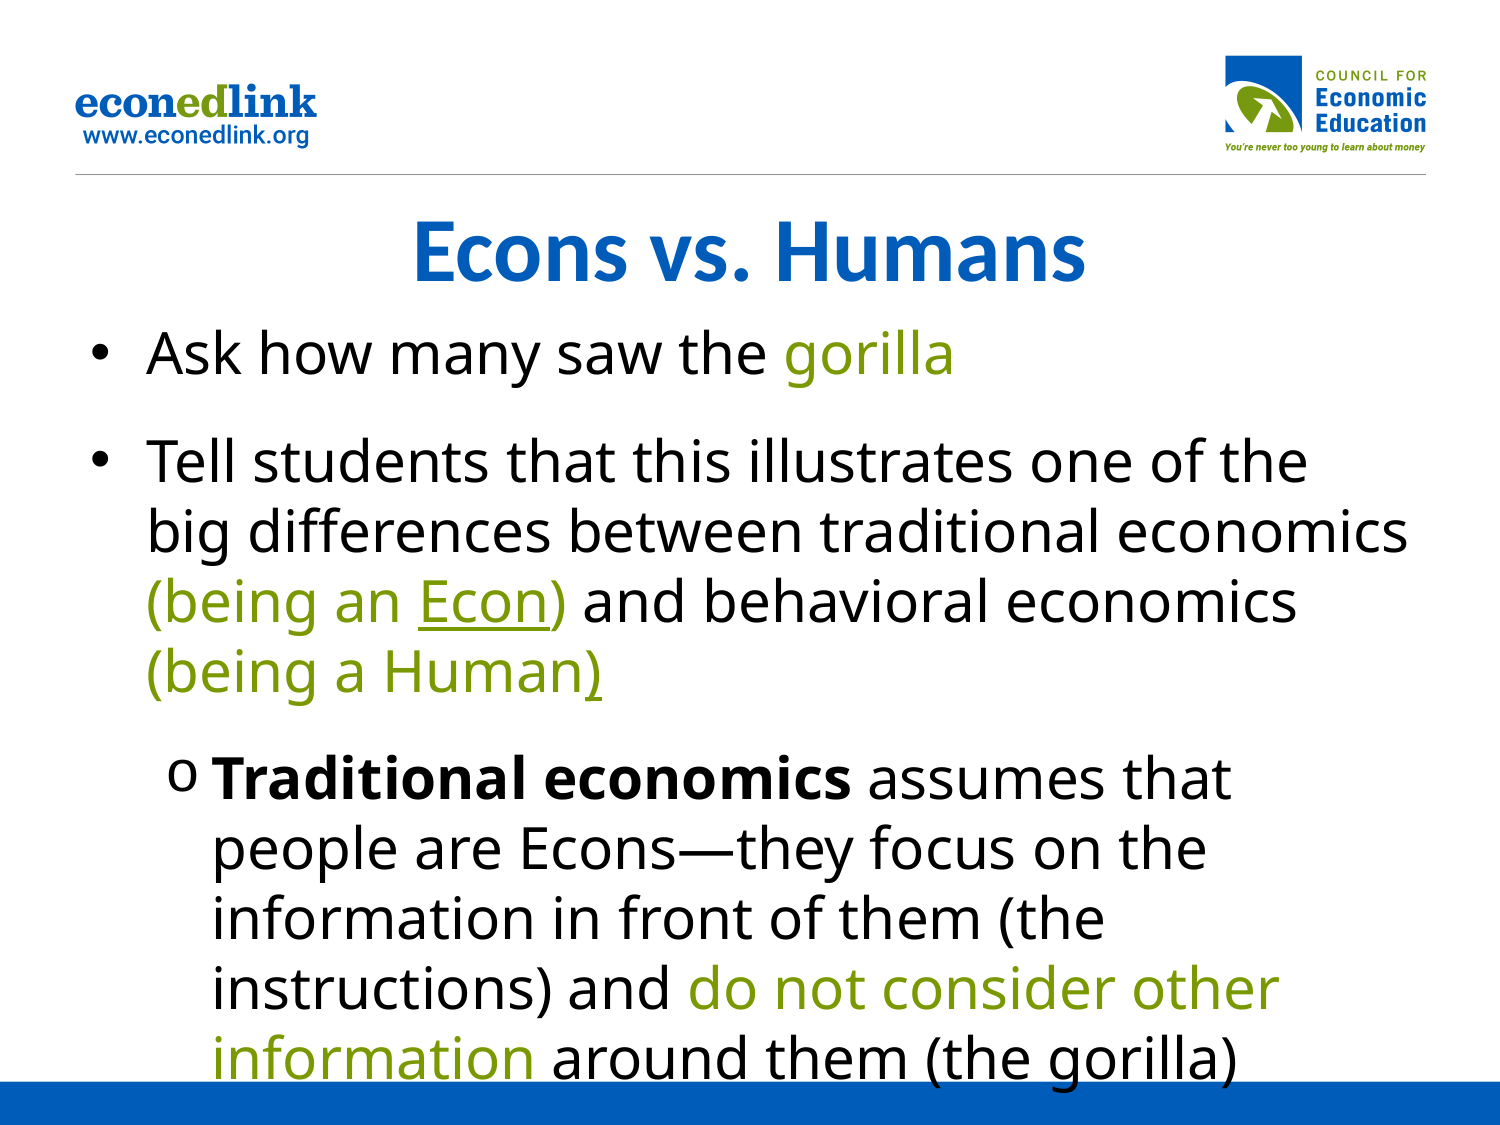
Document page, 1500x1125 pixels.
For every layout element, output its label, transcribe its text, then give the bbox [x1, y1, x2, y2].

list Ask how many saw the gorilla Tell students that this illustrates one of the big differences between traditional economics (being an Econ) and behavioral economics (being a Human) Traditional economics assumes that people are Econs—they focus on the information in front of them (the instructions) and do not consider other information around them (the gorilla) [74, 308, 1426, 930]
title Econs vs. Humans [74, 170, 1426, 308]
picture [0, 0, 1500, 1125]
